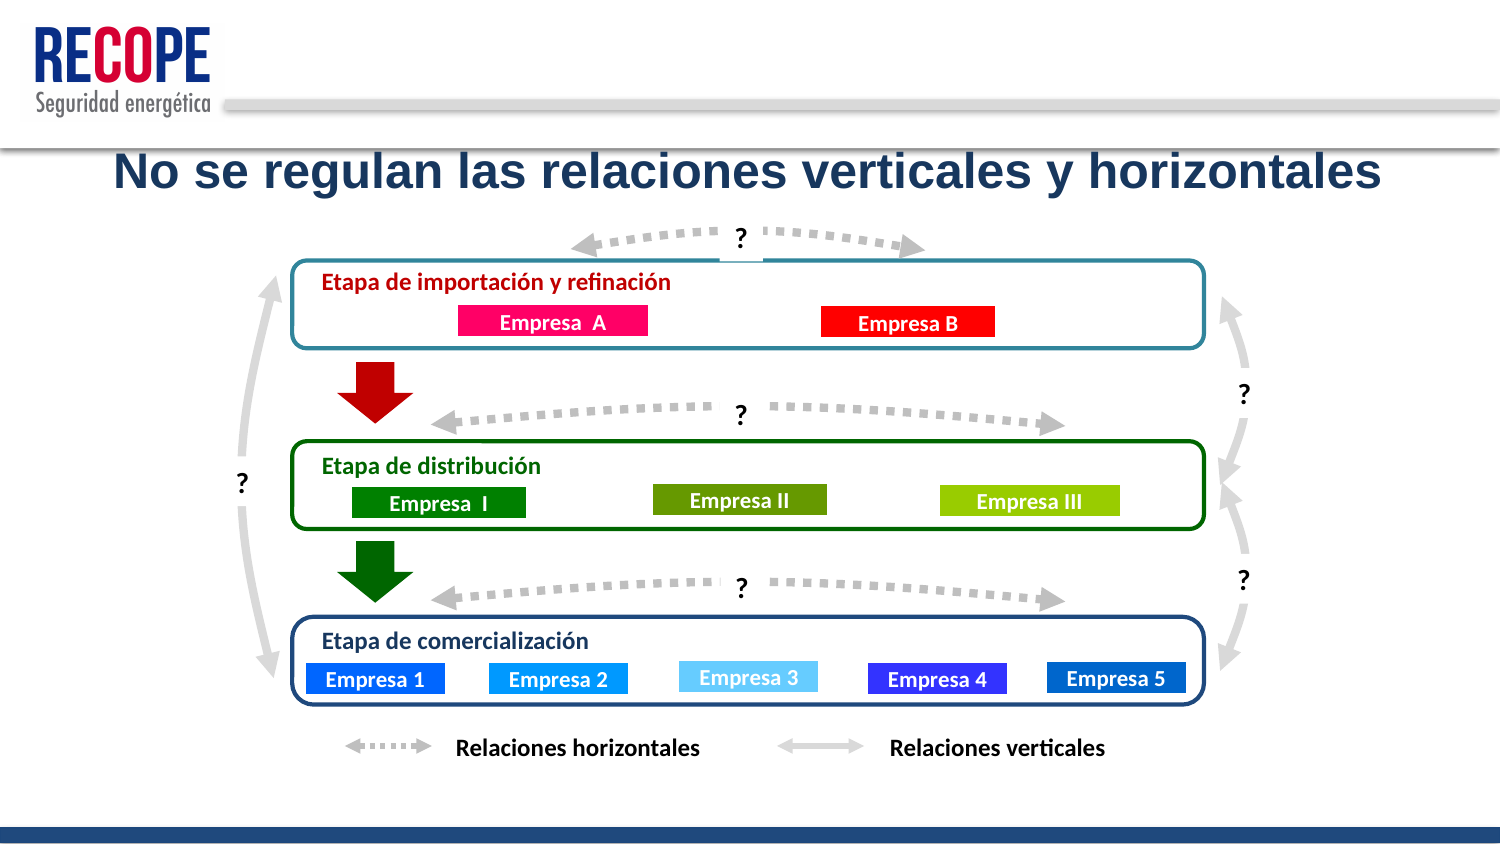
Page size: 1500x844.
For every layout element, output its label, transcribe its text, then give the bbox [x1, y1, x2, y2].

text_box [220, 211, 1267, 769]
title No se regulan las relaciones verticales y horizontales [13, 118, 1483, 219]
picture [20, 23, 225, 118]
